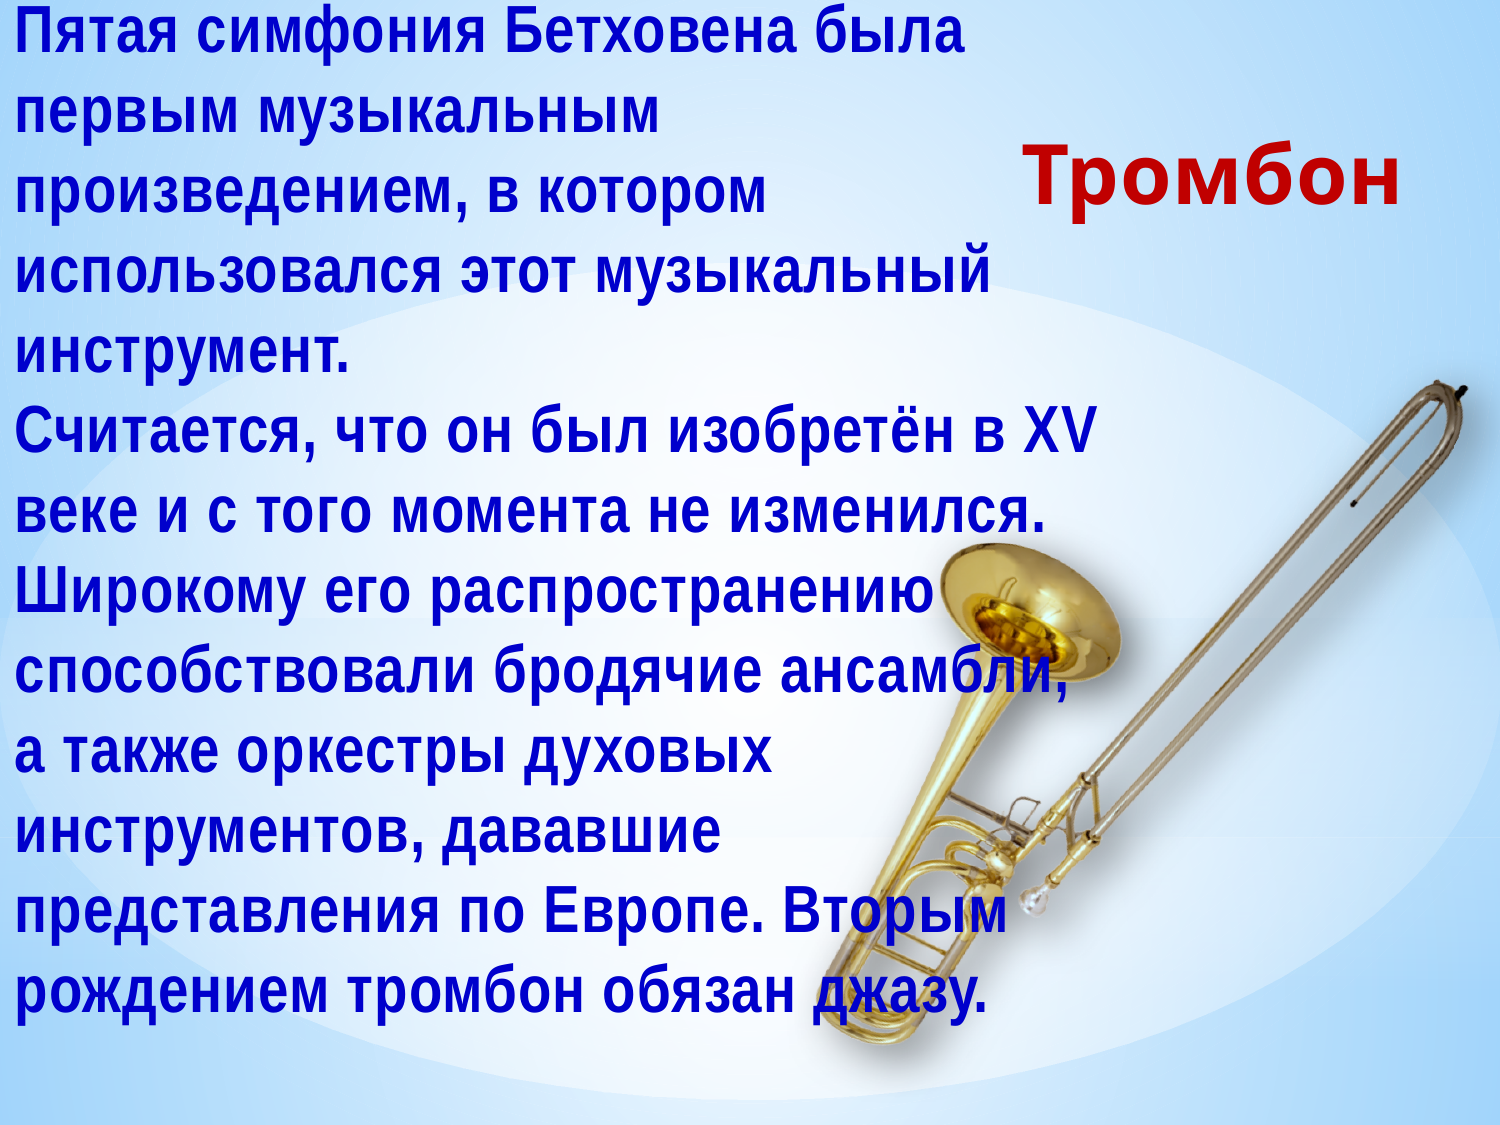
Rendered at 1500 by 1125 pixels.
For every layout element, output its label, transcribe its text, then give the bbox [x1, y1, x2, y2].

text_box Пятая симфония Бетховена была первым музыкальным произведением, в котором использовался этот музыкальный инструмент. Считается, что он был изобретён в XV веке и с того момента не изменился. Широкому его распространению способствовали бродячие ансамбли, а также оркестры духовых инструментов, дававшие представления по Европе. Вторым рождением тромбон обязан джазу. [0, 0, 1117, 1034]
text_box Тромбон [1006, 113, 1420, 229]
picture [687, 229, 1500, 1125]
